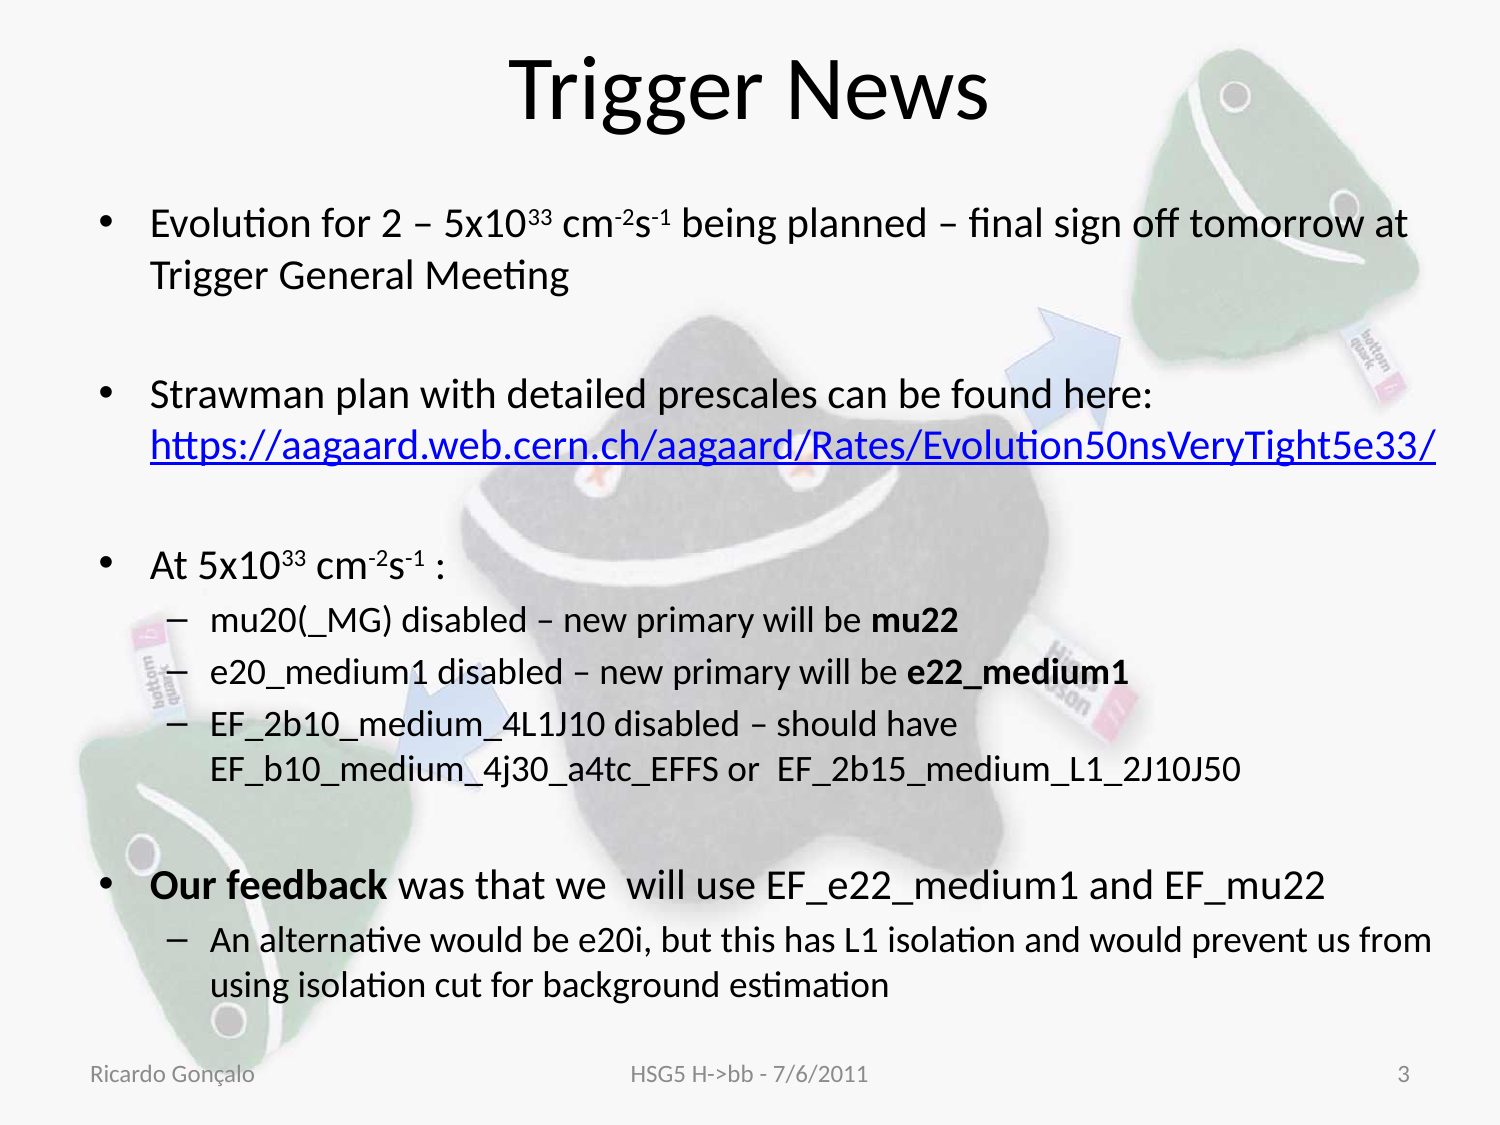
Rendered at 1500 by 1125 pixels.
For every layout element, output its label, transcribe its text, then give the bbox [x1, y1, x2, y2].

footer HSG5 H->bb - 7/6/2011 [512, 1042, 988, 1103]
slide_number 3 [1074, 1042, 1425, 1103]
title Trigger News [75, 7, 1425, 158]
picture [0, 0, 1500, 1125]
list Evolution for 2 – 5x1033 cm-2s-1 being planned – final sign off tomorrow at Trigger General Meeting Strawman plan with detailed prescales can be found here:https://aagaard.web.cern.ch/aagaard/Rates/Evolution50nsVeryTight5e33/ At 5x1033 cm-2s-1 : mu20(_MG) disabled – new primary will be mu22 e20_medium1 disabled – new primary will be e22_medium1 EF_2b10_medium_4L1J10 disabled – should have EF_b10_medium_4j30_a4tc_EFFS or EF_2b15_medium_L1_2J10J50 Our feedback was that we will use EF_e22_medium1 and EF_mu22 An alternative would be e20i, but this has L1 isolation and would prevent us from using isolation cut for background estimation [83, 187, 1466, 1073]
slide_number Ricardo Gonçalo [75, 1042, 425, 1103]
